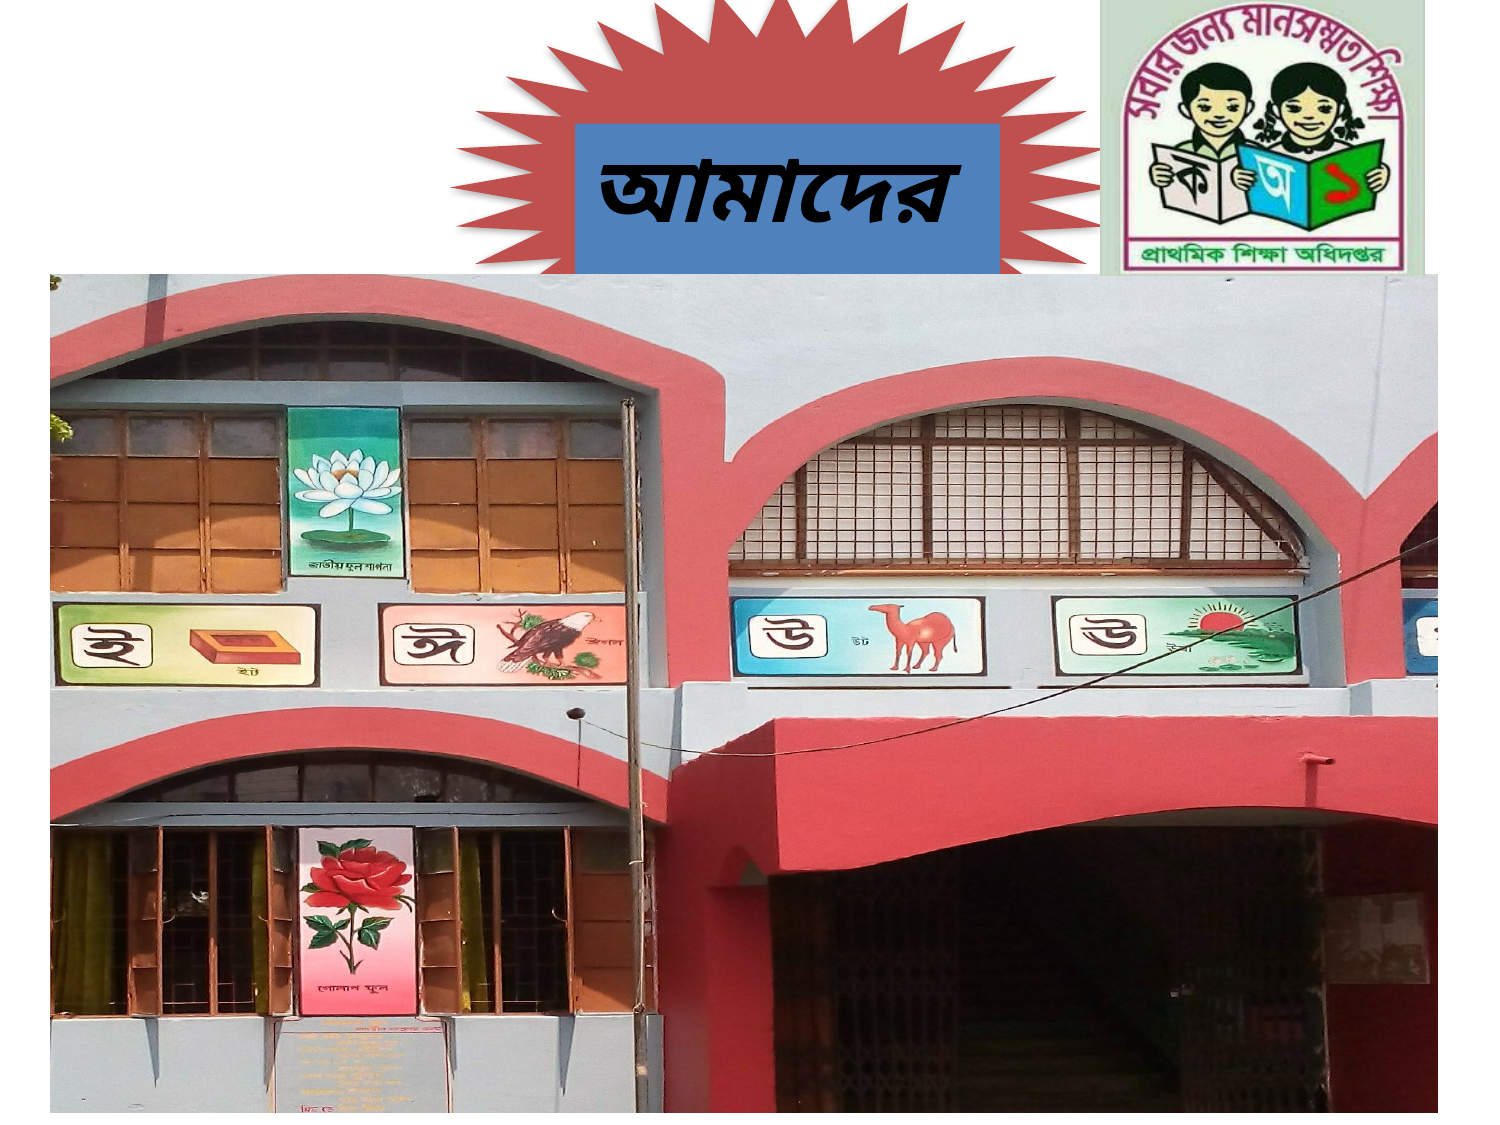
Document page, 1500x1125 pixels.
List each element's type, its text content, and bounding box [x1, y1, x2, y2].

text_box [447, 0, 1094, 273]
picture [49, 0, 1438, 1113]
text_box আমাদের স্কুল [575, 123, 1000, 273]
